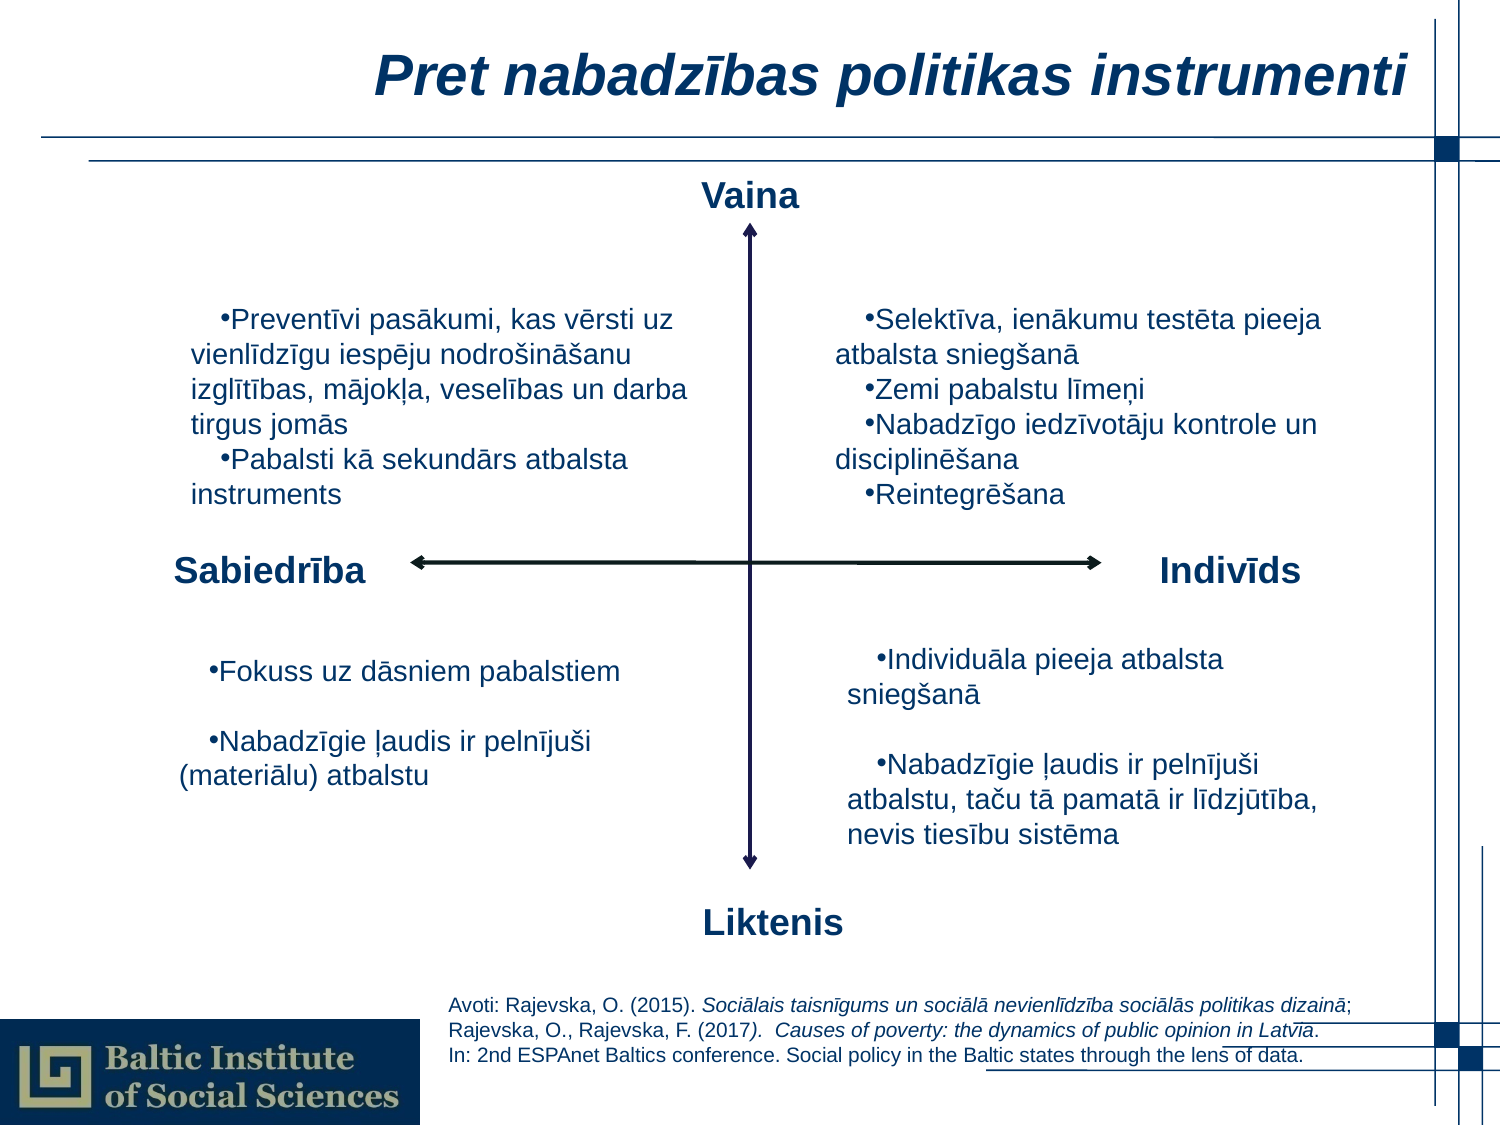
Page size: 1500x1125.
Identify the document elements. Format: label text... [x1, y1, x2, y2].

text_box Selektīva, ienākumu testēta pieeja atbalsta sniegšanā Zemi pabalstu līmeņi Nabadzīgo iedzīvotāju kontrole un disciplinēšana Reintegrēšana [785, 292, 1360, 518]
text_box Sabiedrība [152, 538, 387, 599]
list [71, 184, 1424, 1012]
text_box Indivīds [1113, 538, 1348, 599]
text_box Fokuss uz dāsniem pabalstiem Nabadzīgie ļaudis ir pelnījuši (materiālu) atbalstu [128, 644, 704, 800]
text_box Vaina [667, 163, 832, 224]
text_box Preventīvi pasākumi, kas vērsti uz vienlīdzīgu iespēju nodrošināšanu izglītības, mājokļa, veselības un darba tirgus jomās Pabalsti kā sekundārs atbalsta instruments [140, 292, 704, 518]
text_box Liktenis [656, 890, 891, 951]
title Pret nabadzības politikas instrumenti [23, 18, 1424, 126]
text_box Individuāla pieeja atbalsta sniegšanā Nabadzīgie ļaudis ir pelnījuši atbalstu, taču tā pamatā ir līdzjūtība, nevis tiesību sistēma [796, 632, 1372, 858]
picture [0, 1019, 420, 1125]
text_box Avoti: Rajevska, O. (2015). Sociālais taisnīgums un sociālā nevienlīdzība sociālās politikas dizainā; Rajevska, O., Rajevska, F. (2017). Causes of poverty: the dynamics of public opinion in Latvia. In: 2nd ESPAnet Baltics conference. Social policy in the Baltic states through the lens of data. [433, 984, 1442, 1075]
